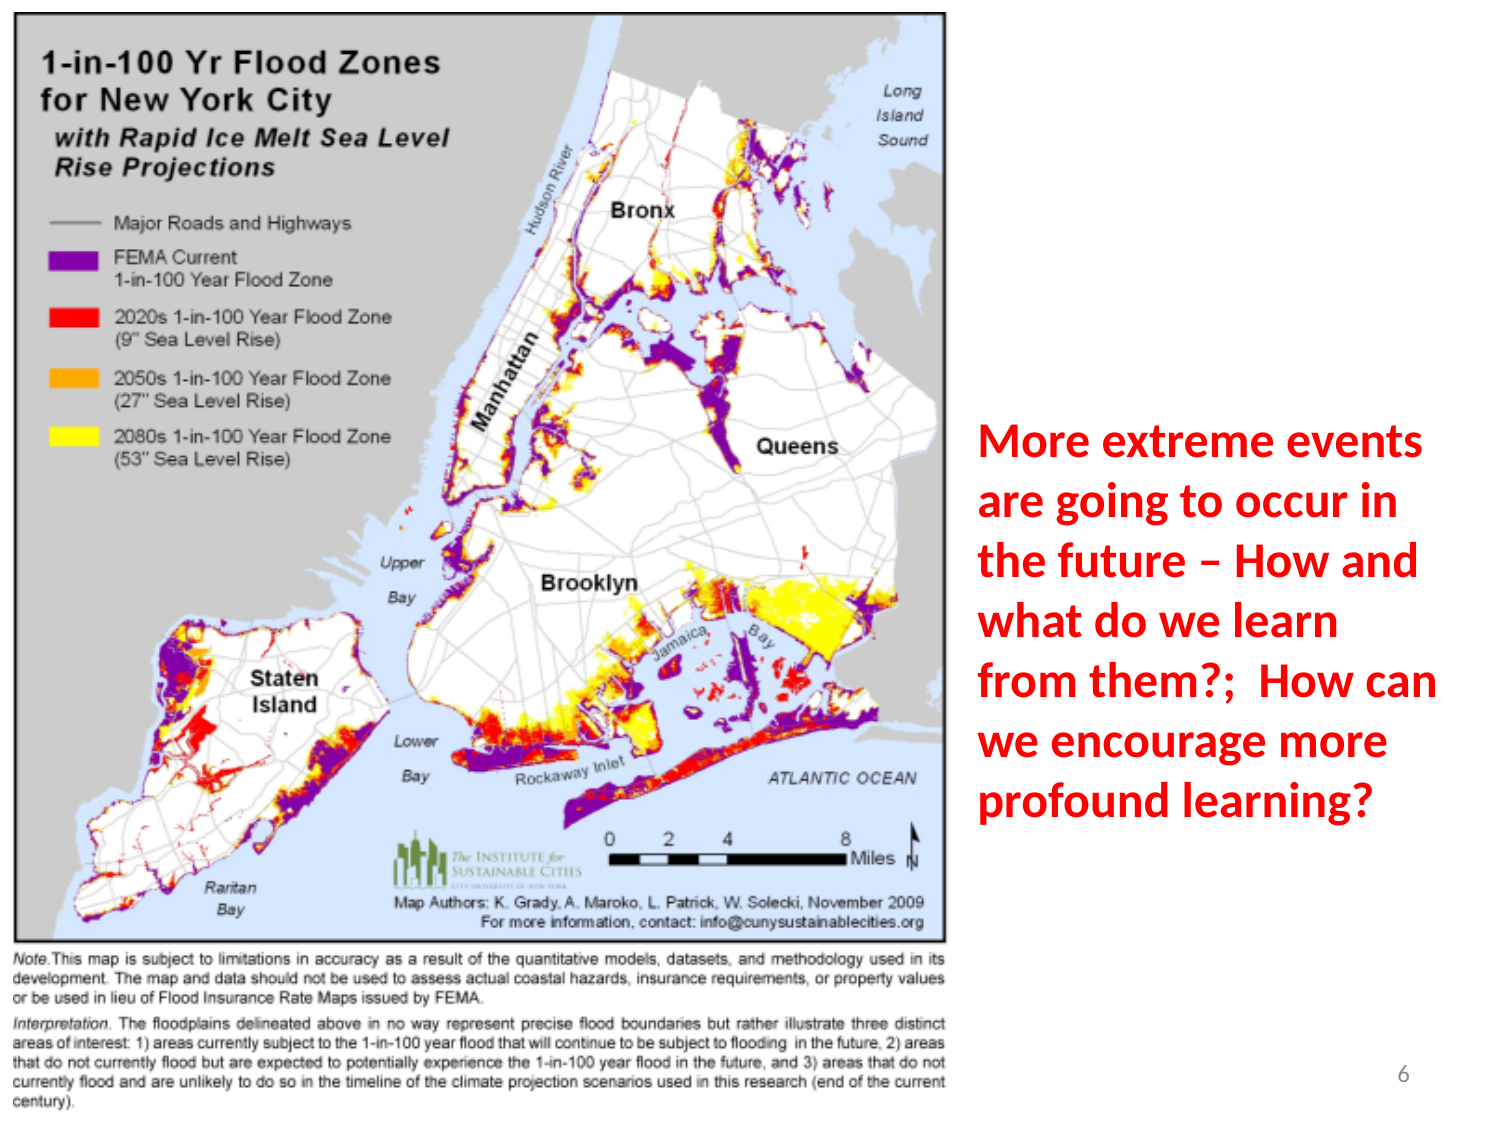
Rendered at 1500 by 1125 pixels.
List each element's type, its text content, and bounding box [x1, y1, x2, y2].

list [13, 12, 951, 1125]
text_box More extreme events are going to occur in the future – How and what do we learn from them?; How can we encourage more profound learning? [962, 399, 1463, 835]
slide_number 6 [1074, 1042, 1425, 1103]
